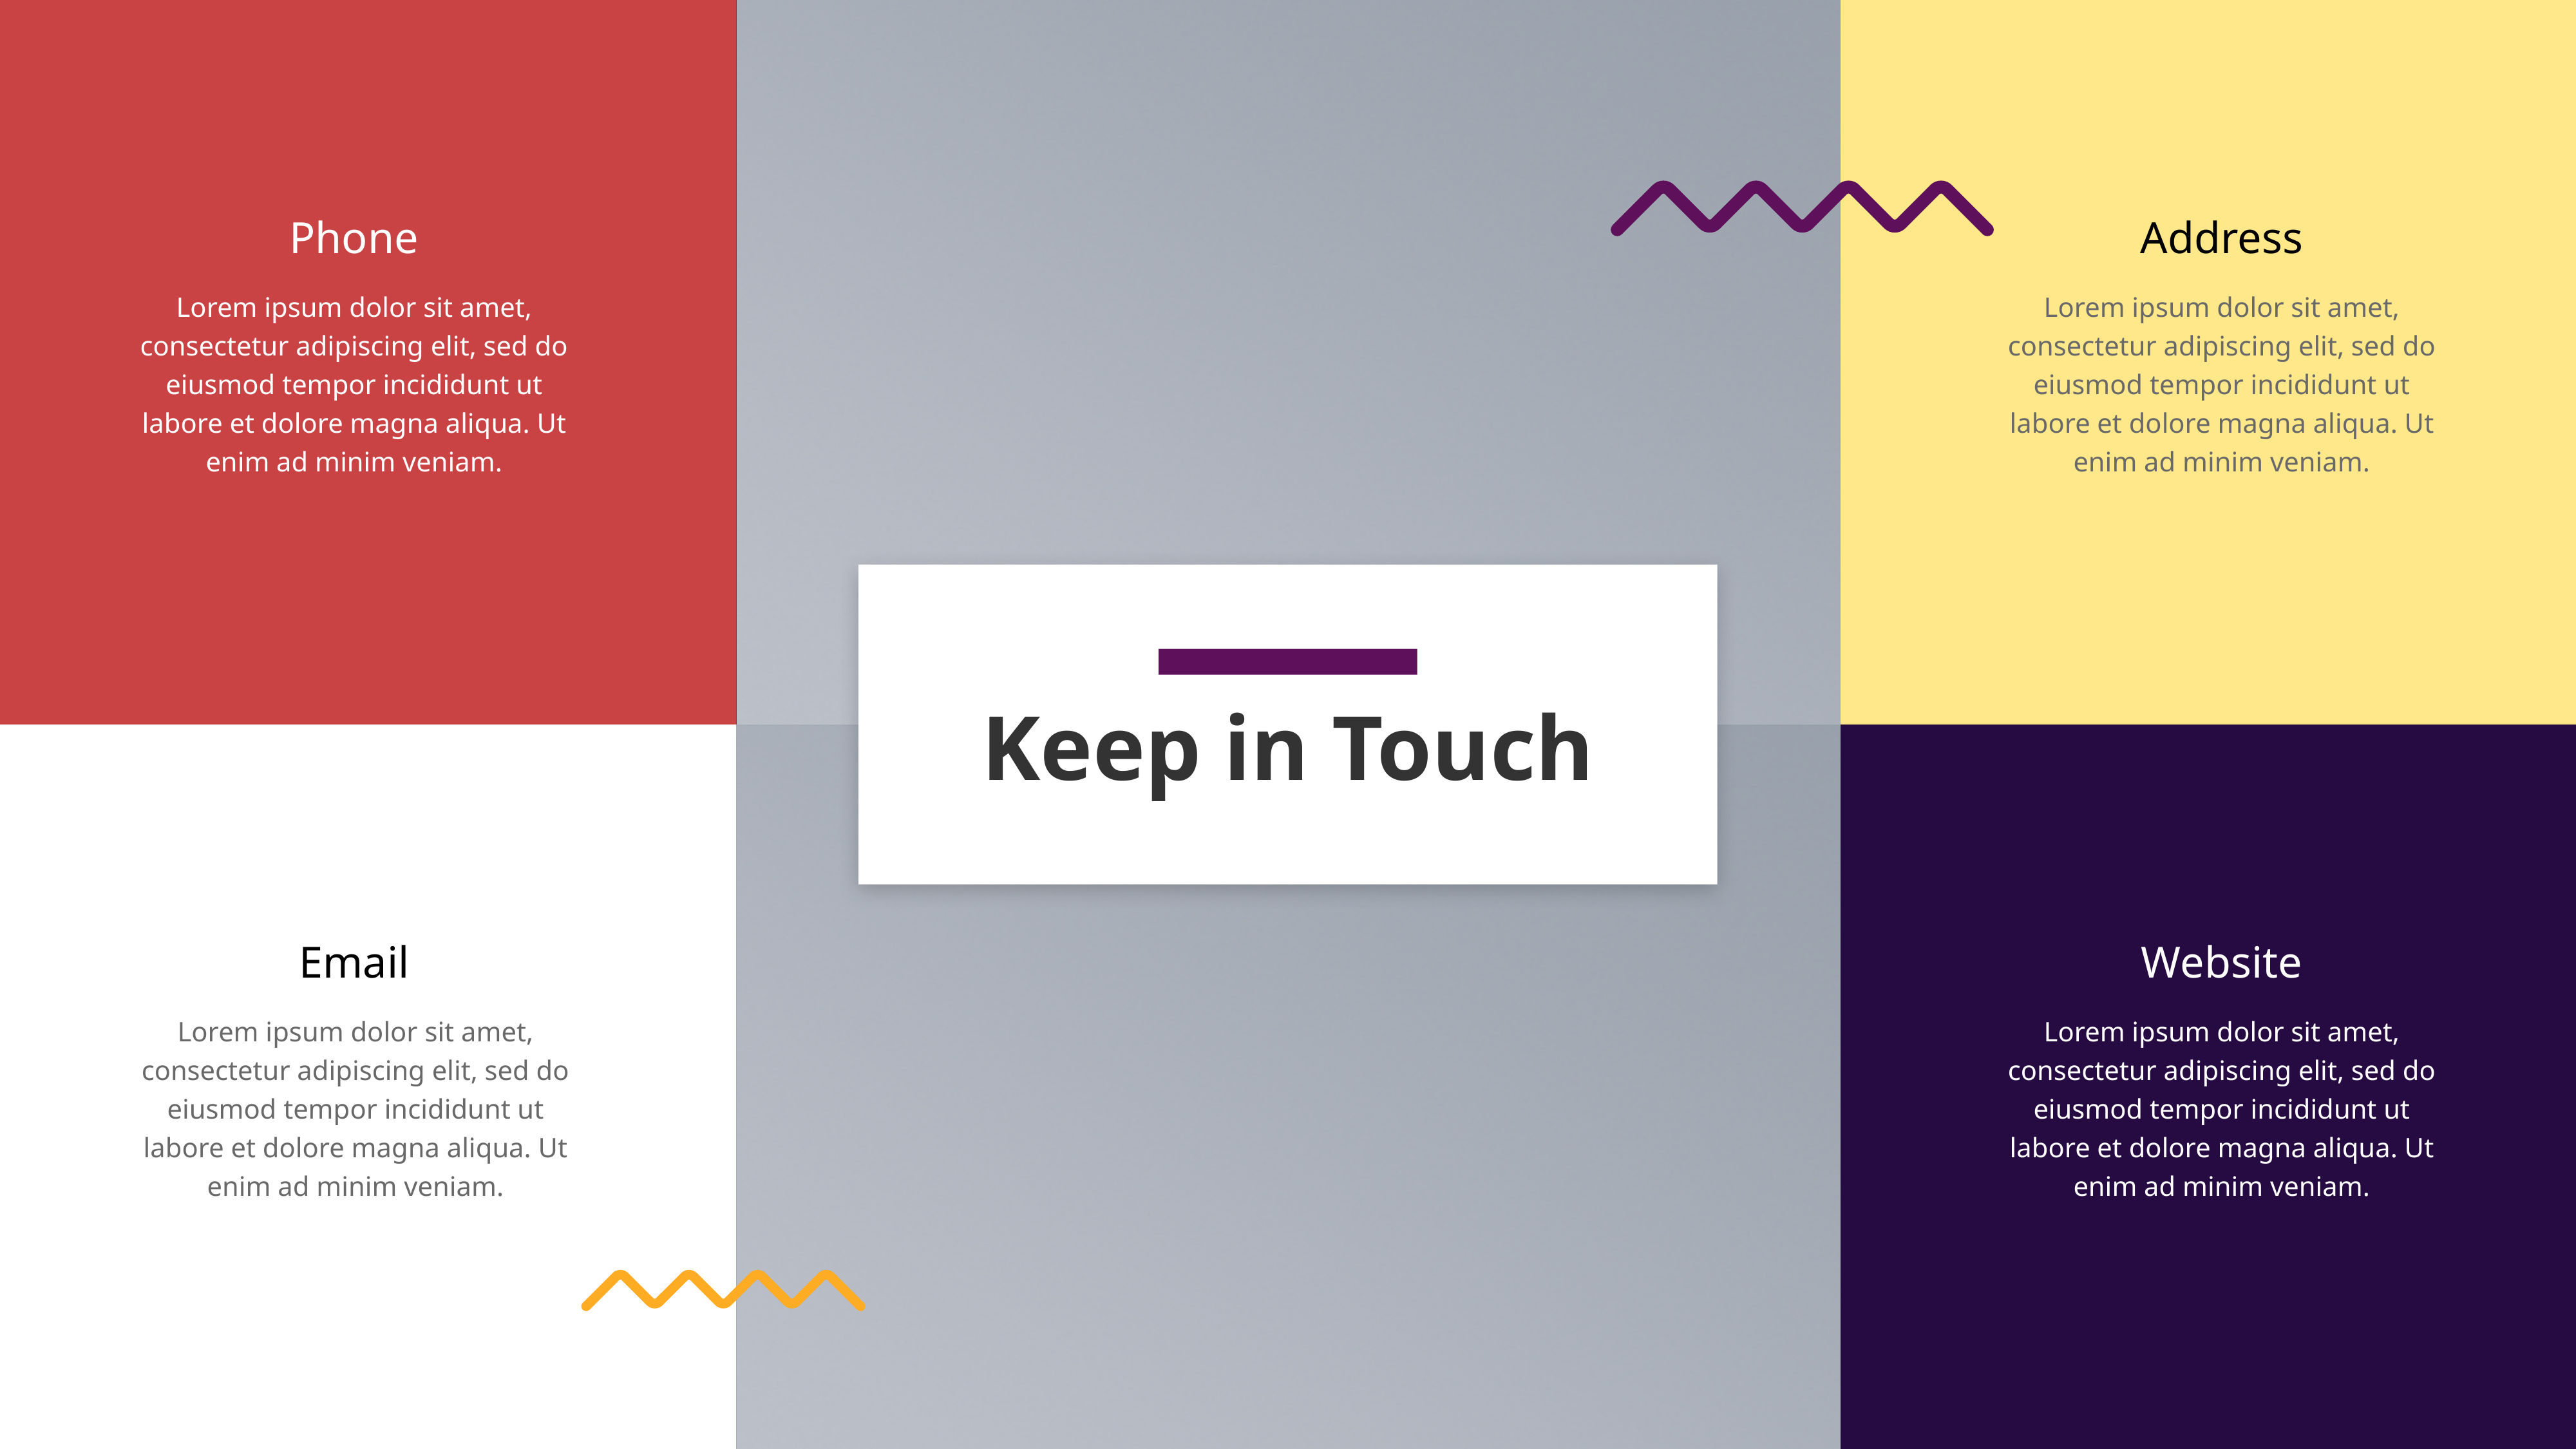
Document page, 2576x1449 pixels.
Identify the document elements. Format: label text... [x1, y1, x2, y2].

text_box [581, 1269, 733, 1311]
text_box Address [2085, 197, 2359, 262]
picture [737, 0, 1841, 1449]
text_box Email [217, 922, 491, 987]
text_box [1845, 180, 1994, 236]
text_box Lorem ipsum dolor sit amet, consectetur adipiscing elit, sed do eiusmod tempor incididunt ut labore et dolore magna aliqua. Ut enim ad minim veniam. [137, 281, 572, 505]
text_box Website [2085, 922, 2359, 987]
text_box Lorem ipsum dolor sit amet, consectetur adipiscing elit, sed do eiusmod tempor incididunt ut labore et dolore magna aliqua. Ut enim ad minim veniam. [138, 1005, 573, 1229]
text_box Lorem ipsum dolor sit amet, consectetur adipiscing elit, sed do eiusmod tempor incididunt ut labore et dolore magna aliqua. Ut enim ad minim veniam. [2004, 281, 2439, 505]
text_box Phone [217, 197, 491, 262]
text_box Lorem ipsum dolor sit amet, consectetur adipiscing elit, sed do eiusmod tempor incididunt ut labore et dolore magna aliqua. Ut enim ad minim veniam. [2004, 1005, 2439, 1229]
